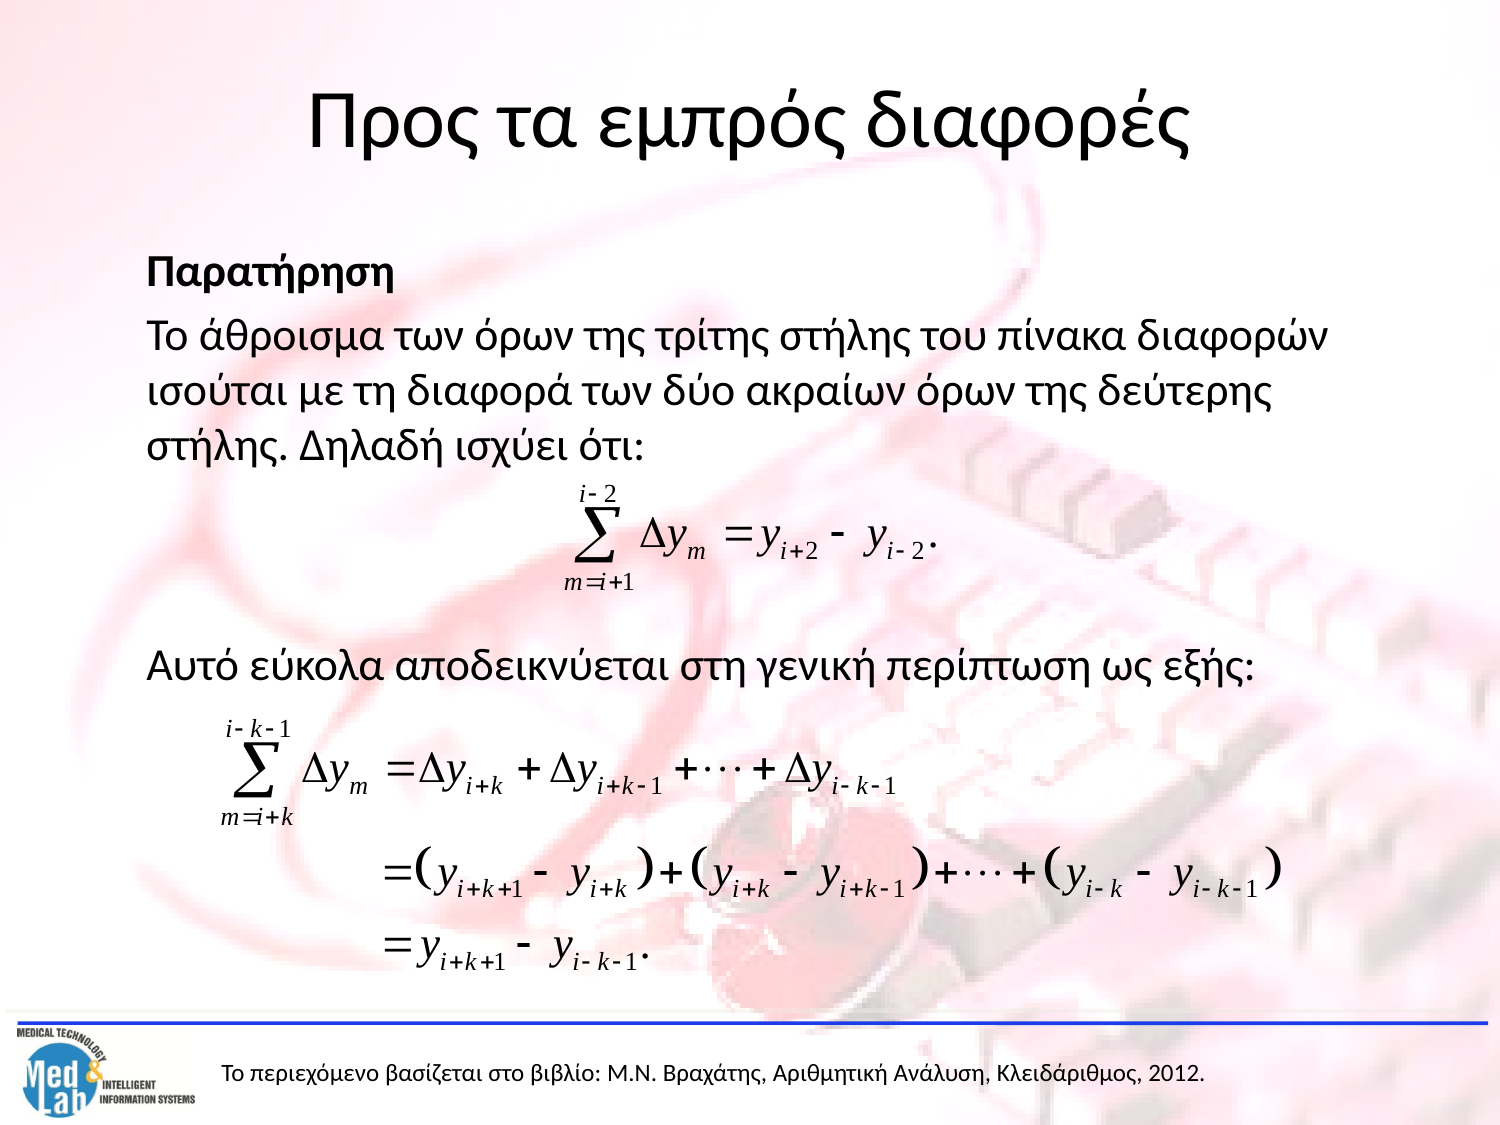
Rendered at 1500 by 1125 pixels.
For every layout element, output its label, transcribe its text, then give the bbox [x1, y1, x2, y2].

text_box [556, 472, 944, 601]
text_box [213, 705, 1287, 981]
list Παρατήρηση Το άθροισμα των όρων της τρίτης στήλης του πίνακα διαφορών ισούται με τη διαφορά των δύο ακραίων όρων της δεύτερης στήλης. Δηλαδή ισχύει ότι: Αυτό εύκολα αποδεικνύεται στη γενική περίπτωση ως εξής: [75, 233, 1425, 1012]
title Προς τα εμπρός διαφορές [75, 20, 1425, 208]
picture [17, 1028, 195, 1118]
